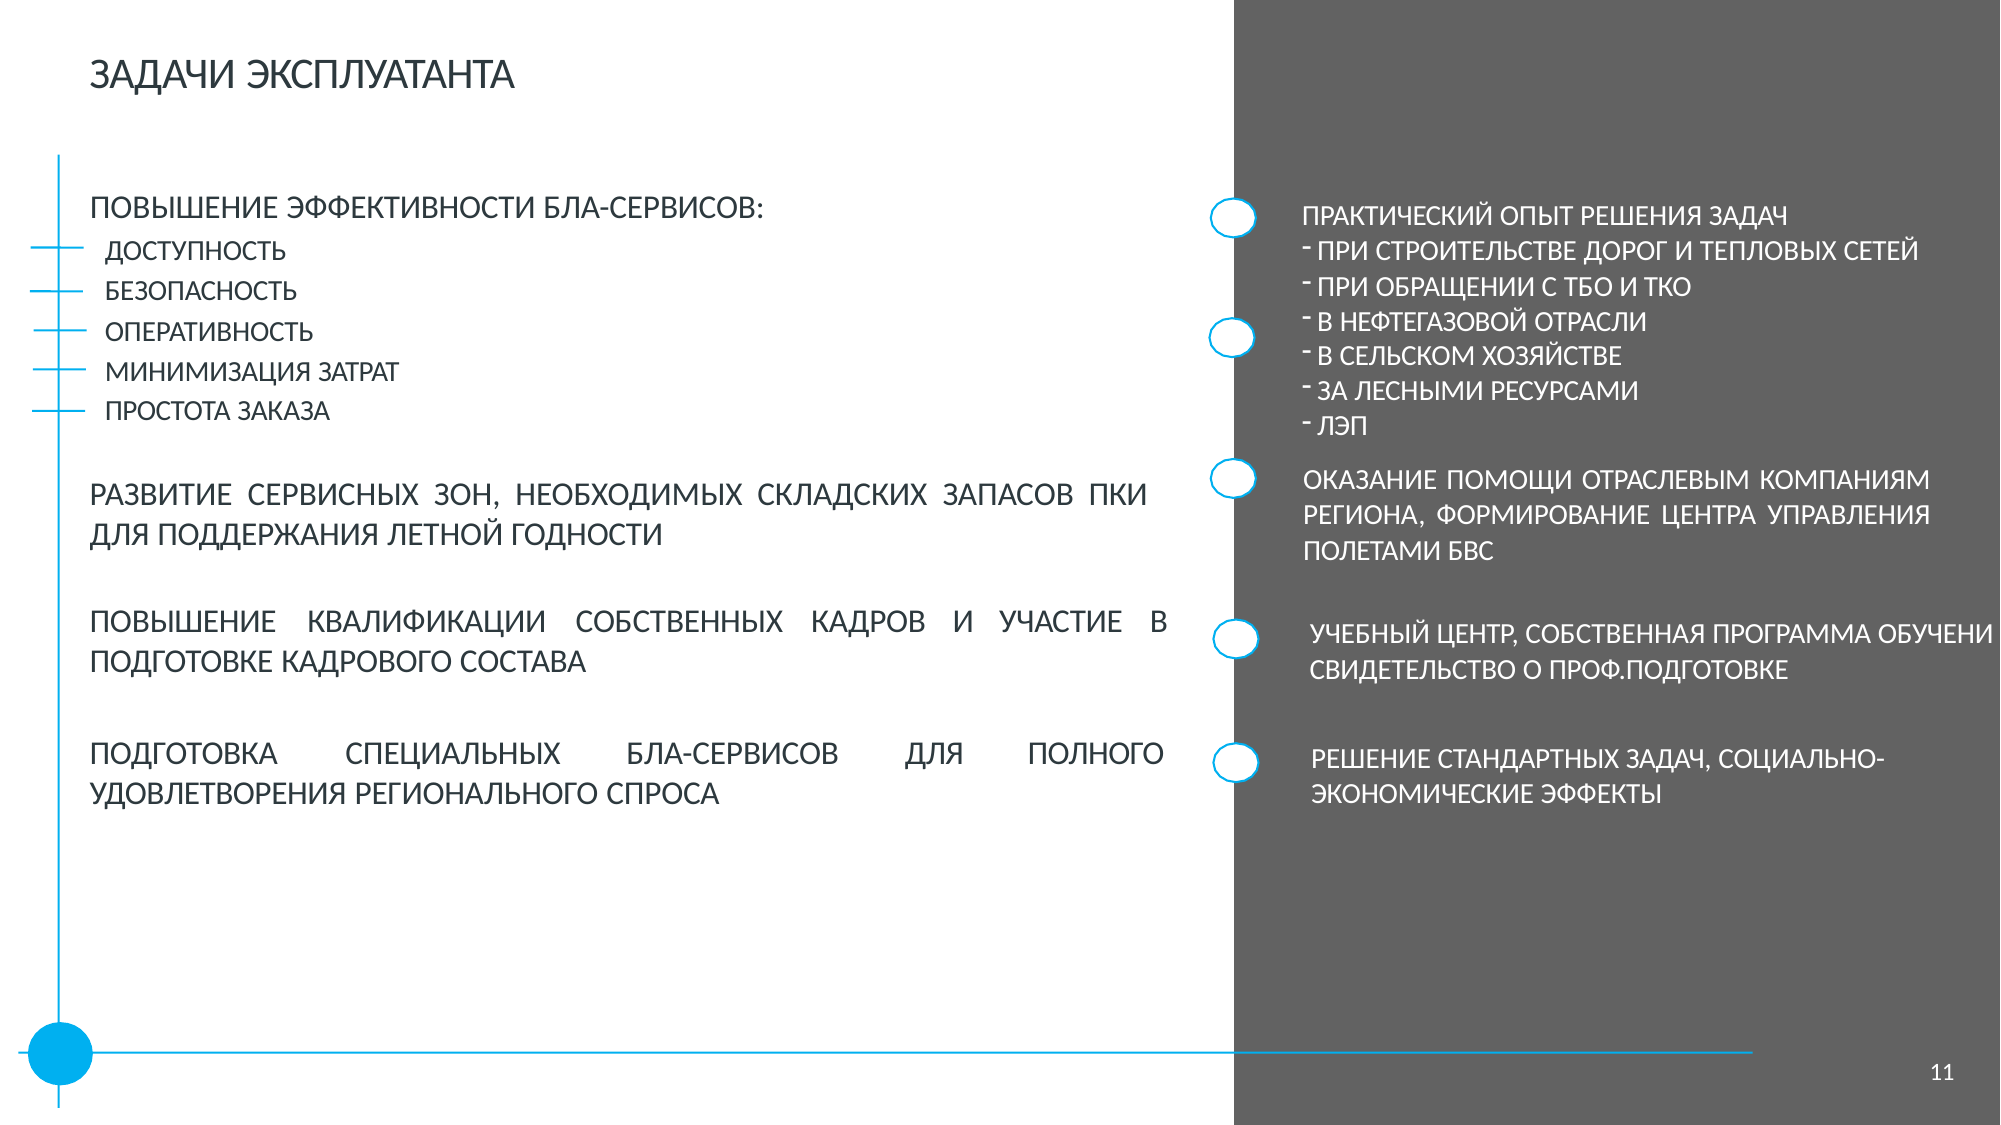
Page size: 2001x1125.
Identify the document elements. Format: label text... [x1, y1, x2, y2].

text_box [1234, 0, 2000, 612]
text_box УЧЕБНЫЙ ЦЕНТР, СОБСТВЕННАЯ ПРОГРАММА ОБУЧЕНИ [1759, 612, 2000, 650]
text_box 11 [1927, 1053, 1958, 1086]
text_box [18, 154, 1753, 1109]
text_box РЕШЕНИЕ СТАНДАРТНЫХ ЗАДАЧ, СОЦИАЛЬНО- ЭКОНОМИЧЕСКИЕ ЭФФЕКТЫ [1759, 737, 1894, 810]
text_box [1234, 650, 2000, 1125]
text_box ПРАКТИЧЕСКИЙ ОПЫТ РЕШЕНИЯ ЗАДАЧ ПРИ СТРОИТЕЛЬСТВЕ ДОРОГ И ТЕПЛОВЫХ СЕТЕЙ ПРИ ОБРАЩЕНИИ С ТБО И ТКО В НЕФТЕГАЗОВОЙ ОТРАСЛИ В СЕЛЬСКОМ ХОЗЯЙСТВЕ ЗА ЛЕСНЫМИ РЕСУРСАМИ ЛЭП ОКАЗАНИЕ ПОМОЩИ ОТРАСЛЕВЫМ КОМПАНИЯМ РЕГИОНА, ФОРМИРОВАНИЕ ЦЕНТРА УПРАВЛЕНИЯ ПОЛЕТАМИ БВС [1759, 194, 1932, 566]
title ЗАДАЧИ ЭКСПЛУАТАНТА [35, 19, 1784, 194]
text_box СВИДЕТЕЛЬСТВО О ПРОФ.ПОДГОТОВКЕ [1759, 648, 1797, 686]
